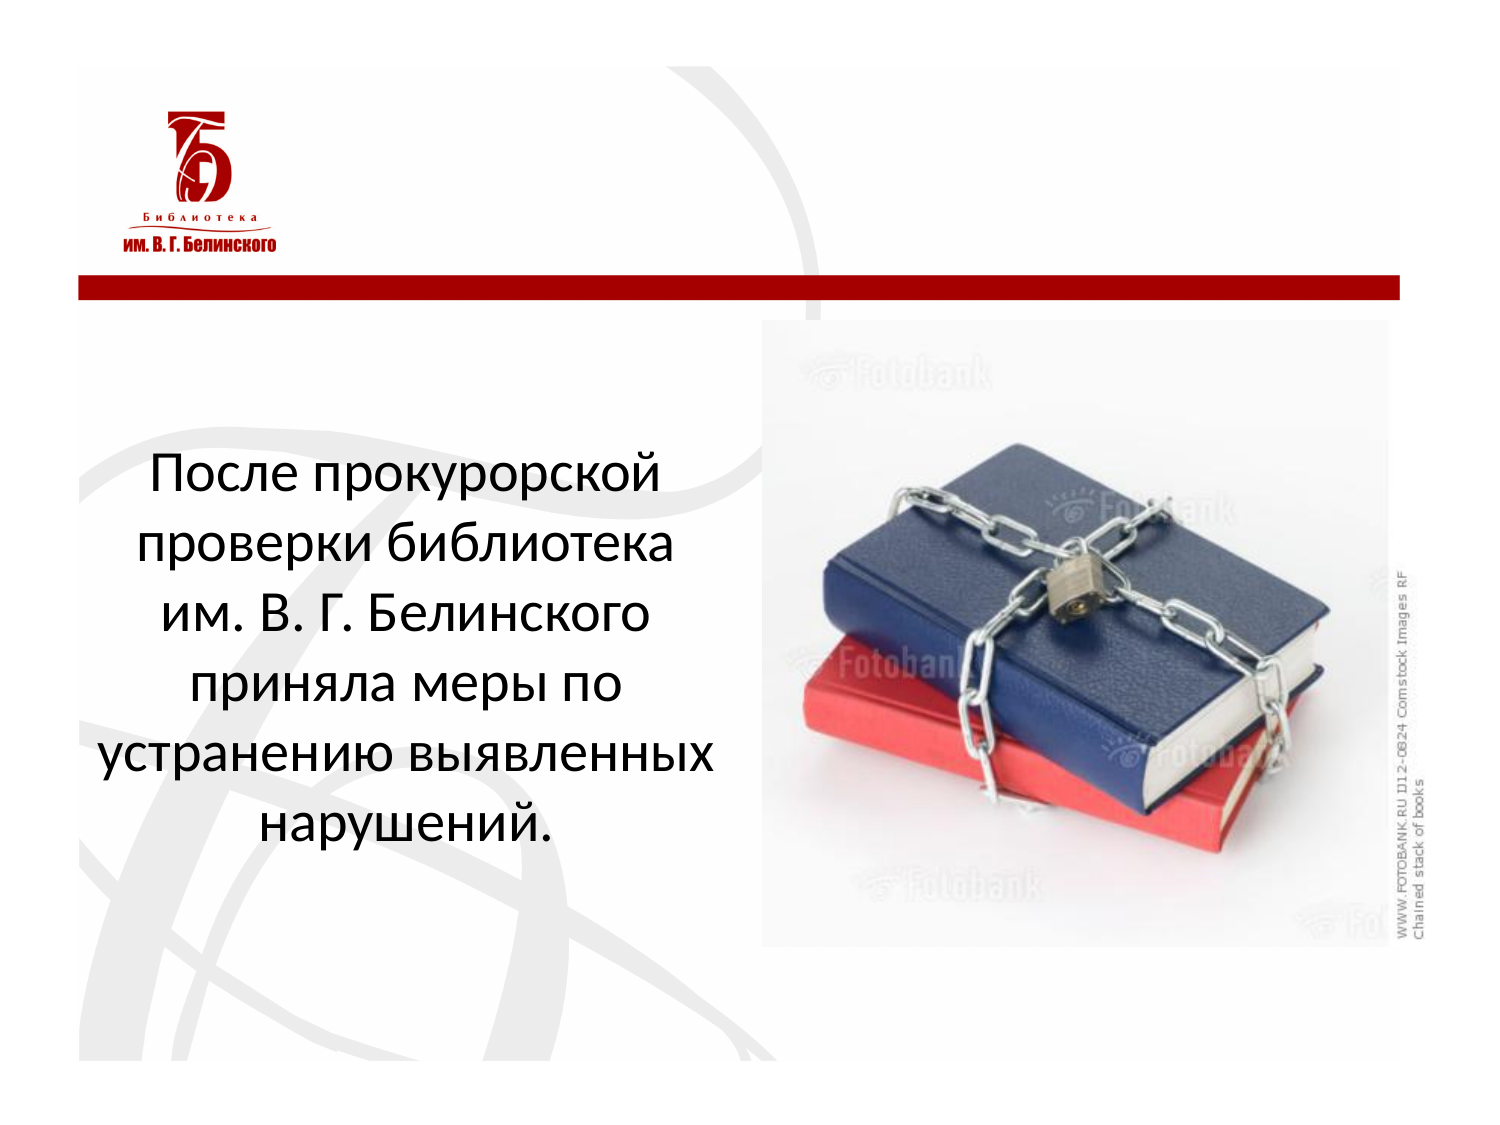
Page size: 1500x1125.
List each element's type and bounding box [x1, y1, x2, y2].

list [762, 320, 1426, 947]
picture [76, 66, 1400, 1063]
